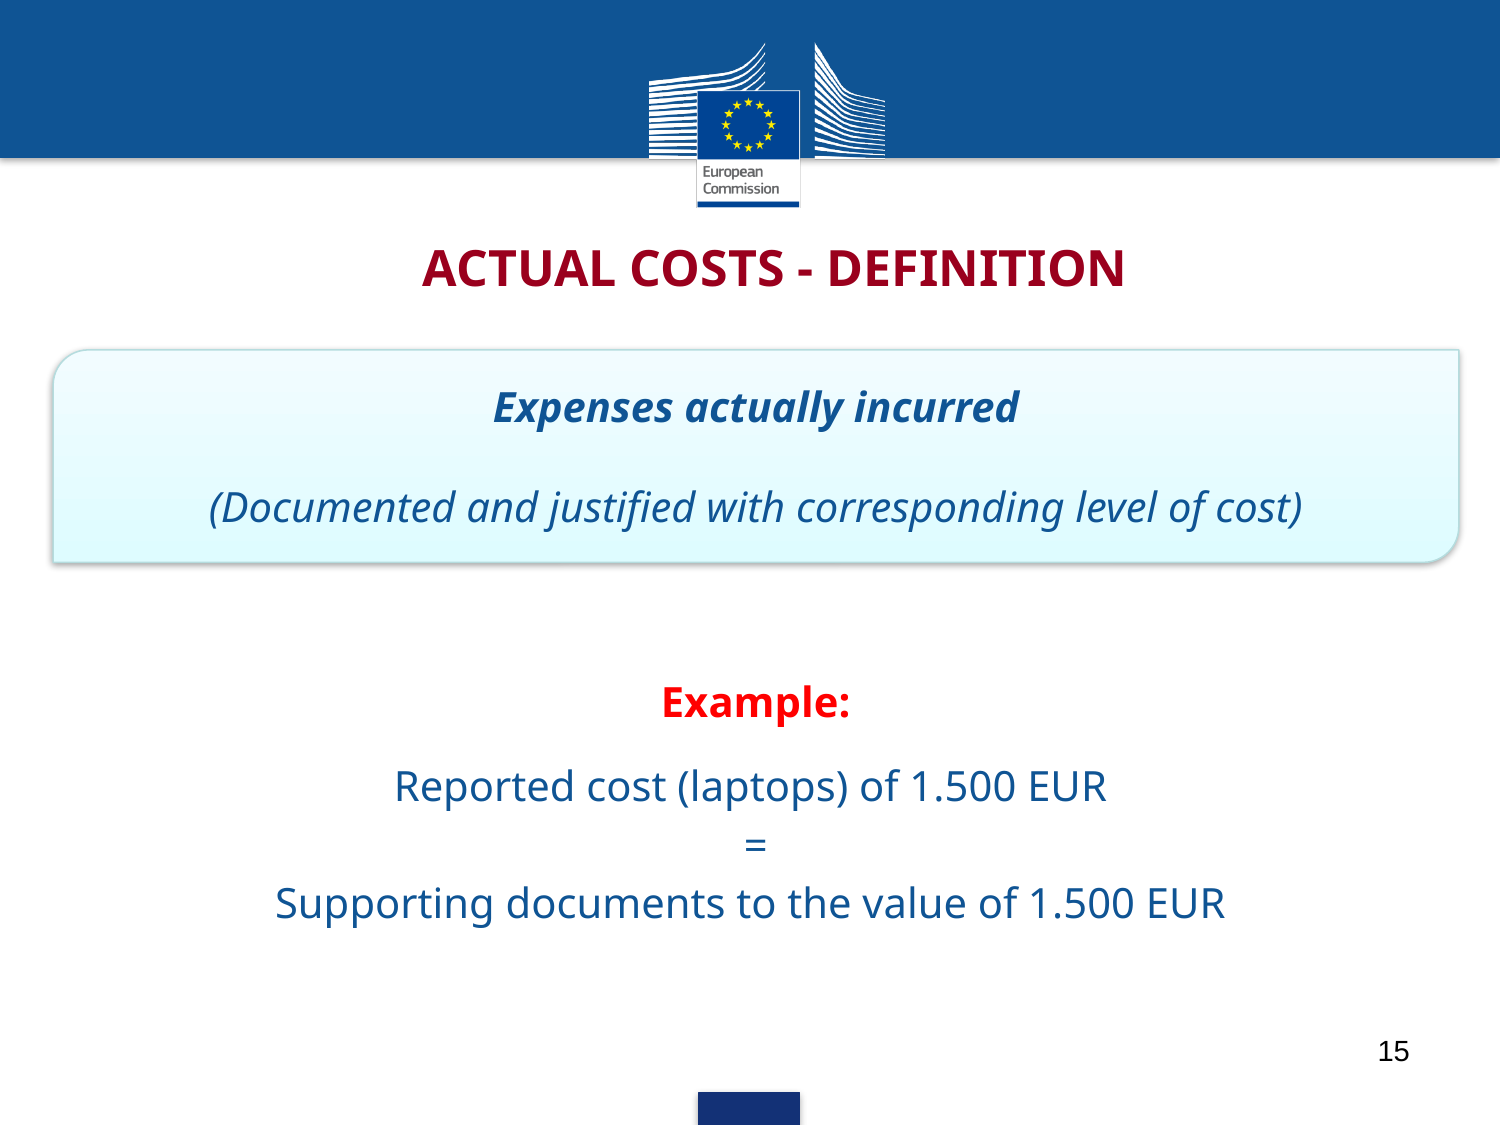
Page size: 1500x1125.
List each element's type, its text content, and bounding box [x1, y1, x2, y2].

picture [649, 42, 885, 208]
title Actual costs - Definition [64, 219, 1415, 354]
text_box Expenses actually incurred (Documented and justified with corresponding level of cost) [52, 349, 1460, 564]
slide_number 15 [1074, 1024, 1425, 1103]
list Example: Reported cost (laptops) of 1.500 EUR = Supporting documents to the value of 1.500 EUR [80, 609, 1431, 1118]
